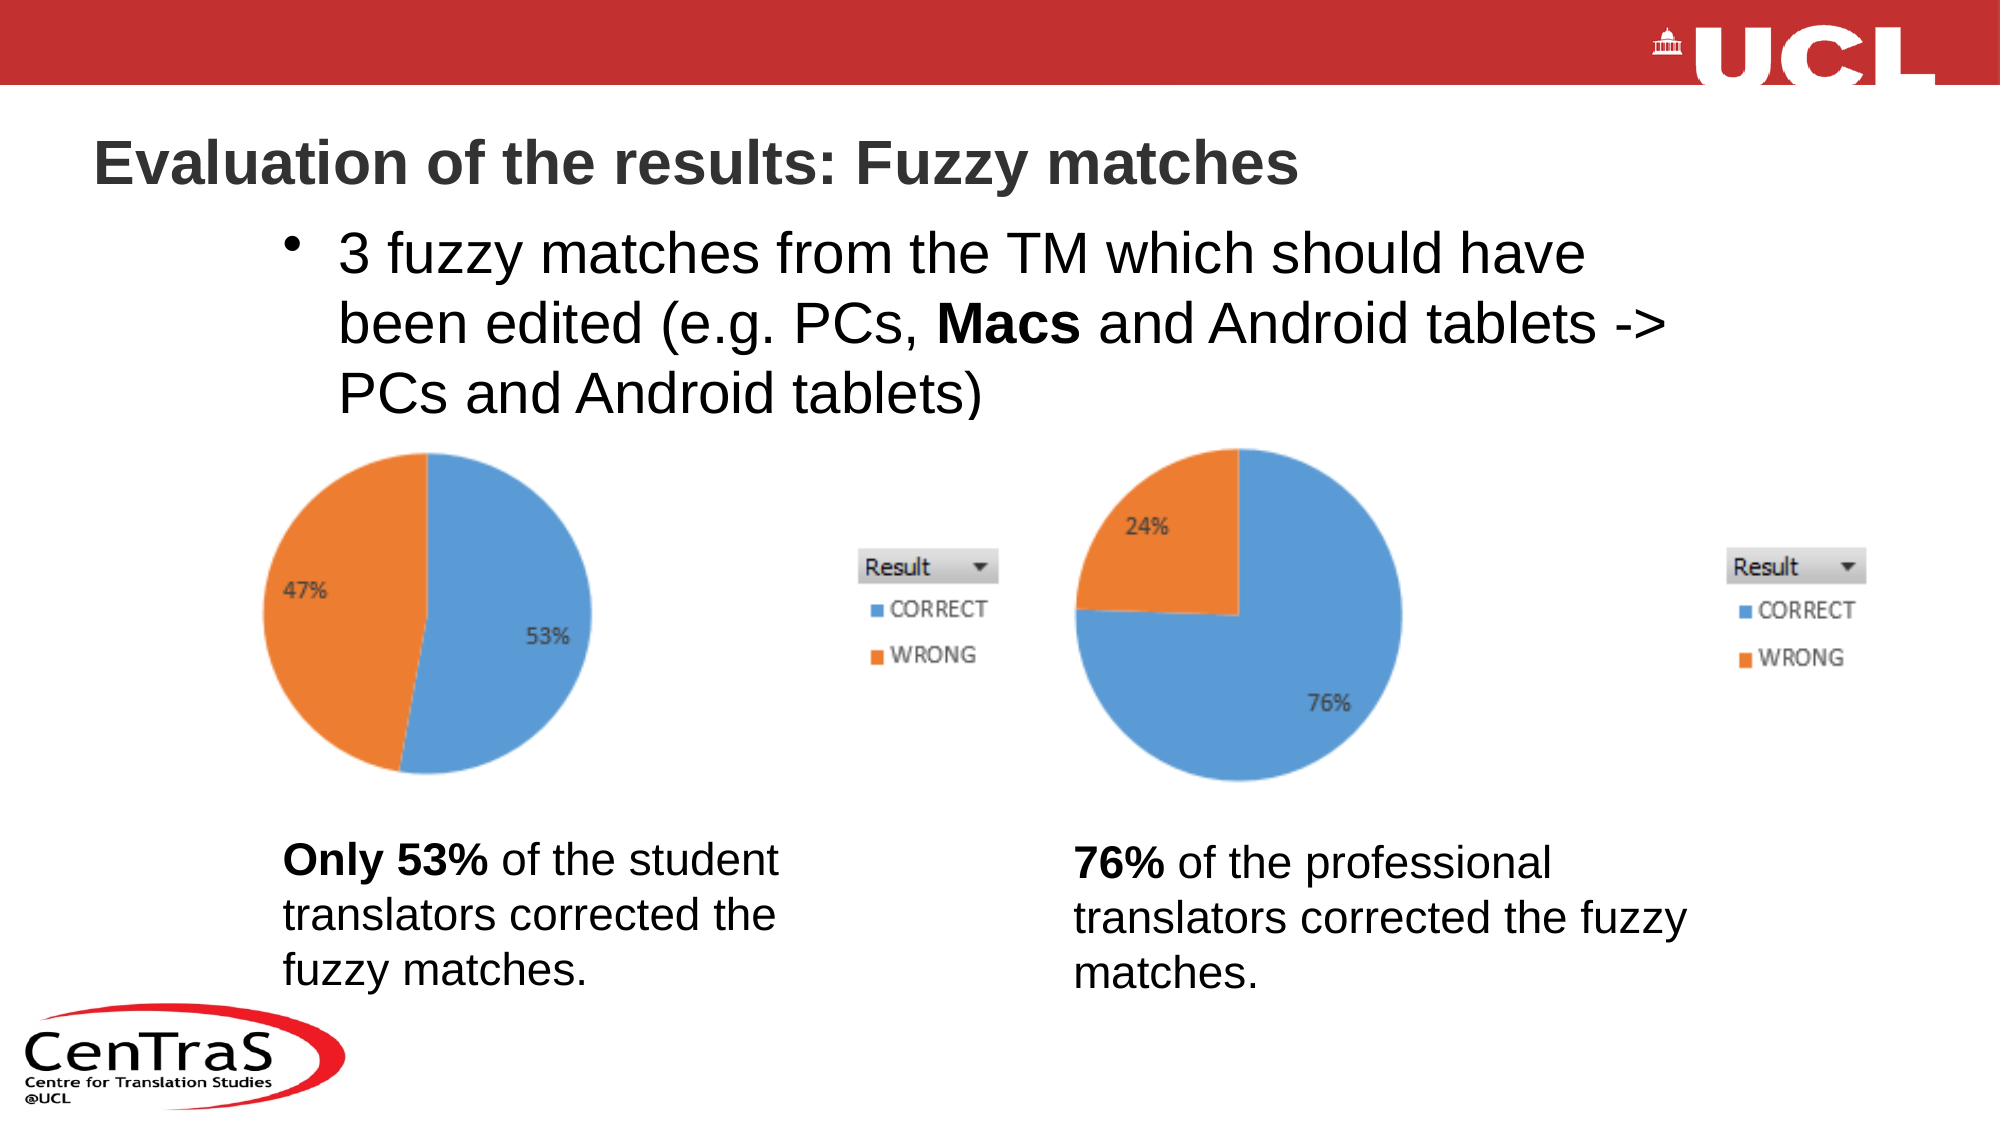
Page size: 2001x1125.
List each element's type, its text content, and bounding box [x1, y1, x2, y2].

picture [0, 1003, 355, 1125]
title Evaluation of the results: Fuzzy matches [78, 114, 1936, 328]
text_box Only 53% of the student translators corrected the fuzzy matches. [267, 824, 882, 1002]
picture [220, 420, 1012, 816]
text_box 76% of the professional translators corrected the fuzzy matches. [1058, 825, 1745, 1006]
list 3 fuzzy matches from the TM which should have been edited (e.g. PCs, Macs and Android tablets -> PCs and Android tablets) [267, 207, 1698, 1012]
picture [1058, 408, 1887, 816]
